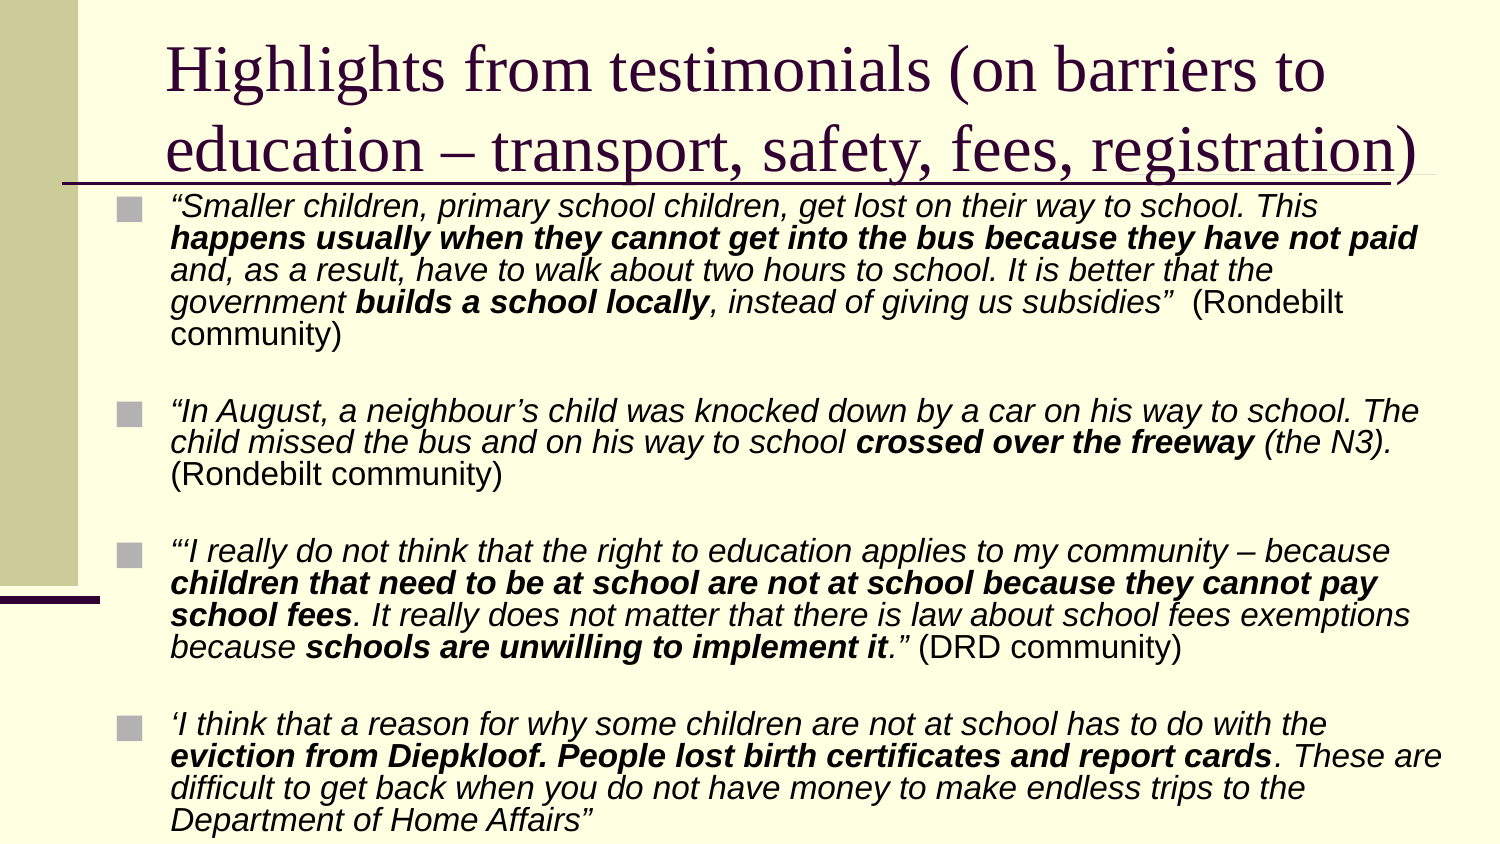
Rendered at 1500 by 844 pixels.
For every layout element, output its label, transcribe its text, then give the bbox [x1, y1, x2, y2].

title Highlights from testimonials (on barriers to education – transport, safety, fees, registration) [150, 34, 1450, 175]
list “Smaller children, primary school children, get lost on their way to school. This happens usually when they cannot get into the bus because they have not paid and, as a result, have to walk about two hours to school. It is better that the government builds a school locally, instead of giving us subsidies” (Rondebilt community) “In August, a neighbour’s child was knocked down by a car on his way to school. The child missed the bus and on his way to school crossed over the freeway (the N3). (Rondebilt community) “‘I really do not think that the right to education applies to my community – because children that need to be at school are not at school because they cannot pay school fees. It really does not matter that there is law about school fees exemptions because schools are unwilling to implement it.” (DRD community) ‘I think that a reason for why some children are not at school has to do with the eviction from Diepkloof. People lost birth certificates and report cards. These are difficult to get back when you do not have money to make endless trips to the Department of Home Affairs” [99, 184, 1464, 742]
